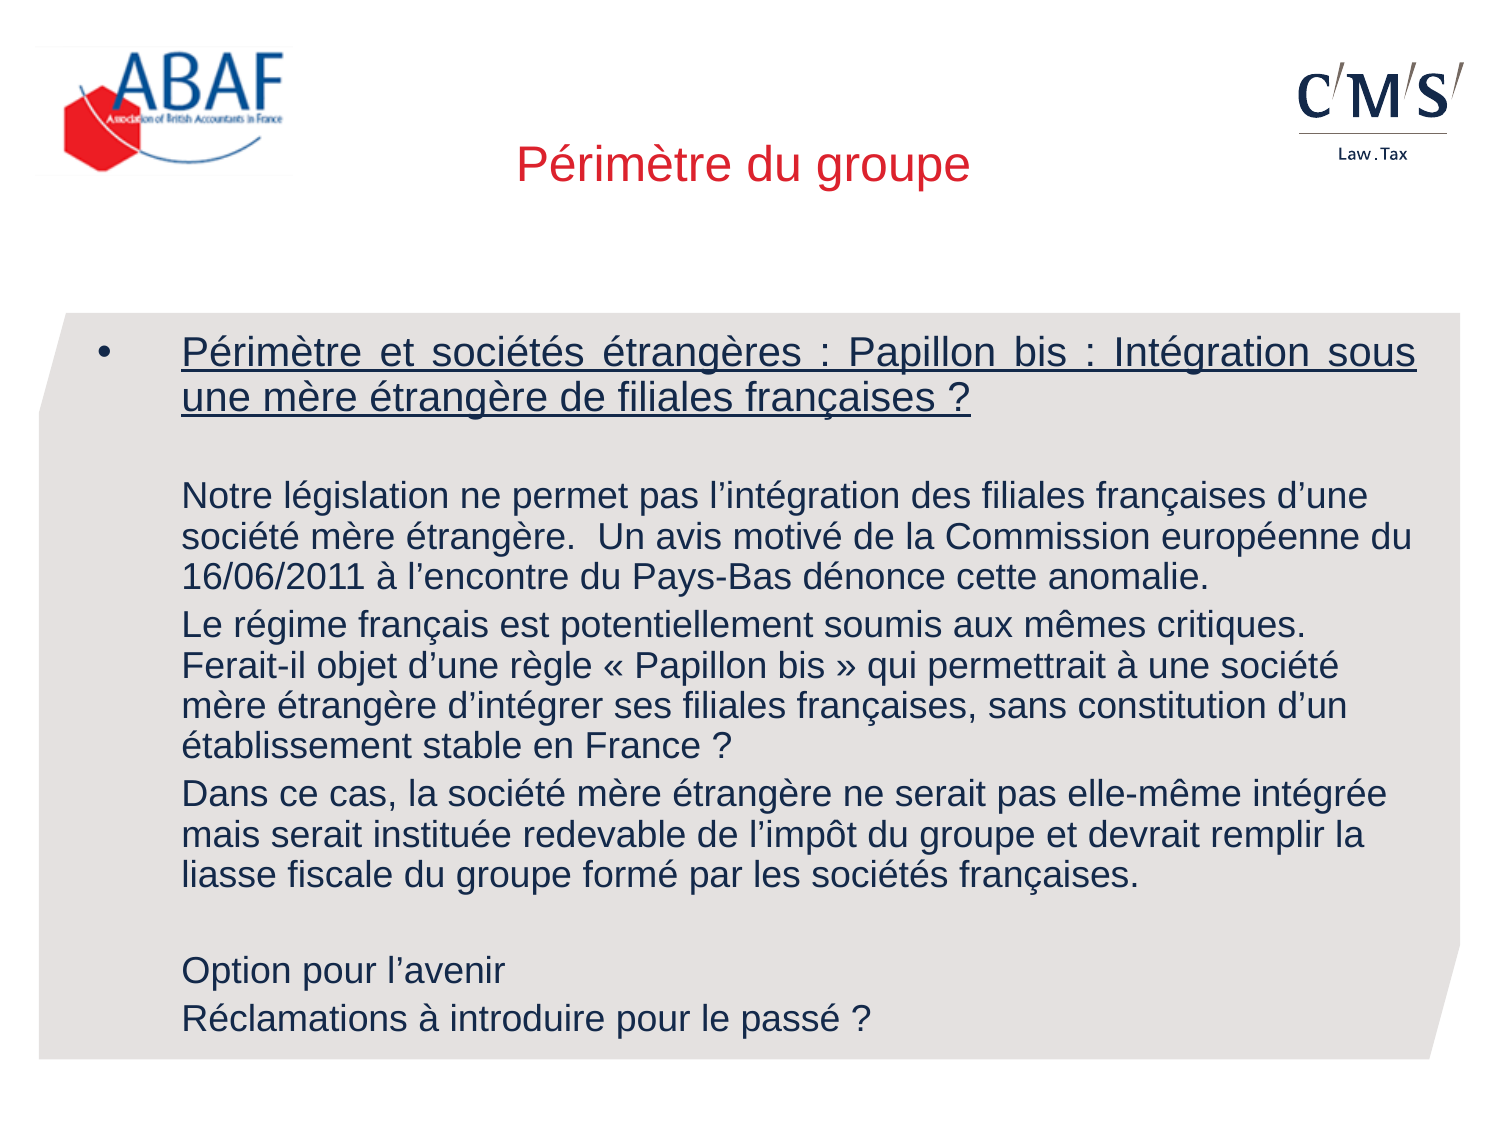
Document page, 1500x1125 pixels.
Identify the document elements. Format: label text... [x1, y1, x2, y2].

list Périmètre et sociétés étrangères : Papillon bis : Intégration sous une mère étrangère de filiales françaises ? Notre législation ne permet pas l’intégration des filiales françaises d’une société mère étrangère. Un avis motivé de la Commission européenne du 16/06/2011 à l’encontre du Pays-Bas dénonce cette anomalie. Le régime français est potentiellement soumis aux mêmes critiques. Ferait-il objet d’une règle « Papillon bis » qui permettrait à une société mère étrangère d’intégrer ses filiales françaises, sans constitution d’un établissement stable en France ? Dans ce cas, la société mère étrangère ne serait pas elle-même intégrée mais serait instituée redevable de l’impôt du groupe et devrait remplir la liasse fiscale du groupe formé par les sociétés françaises. Option pour l’avenir Réclamations à introduire pour le passé ? [81, 323, 1433, 1125]
picture [34, 46, 294, 177]
title Périmètre du groupe [87, 99, 1401, 200]
